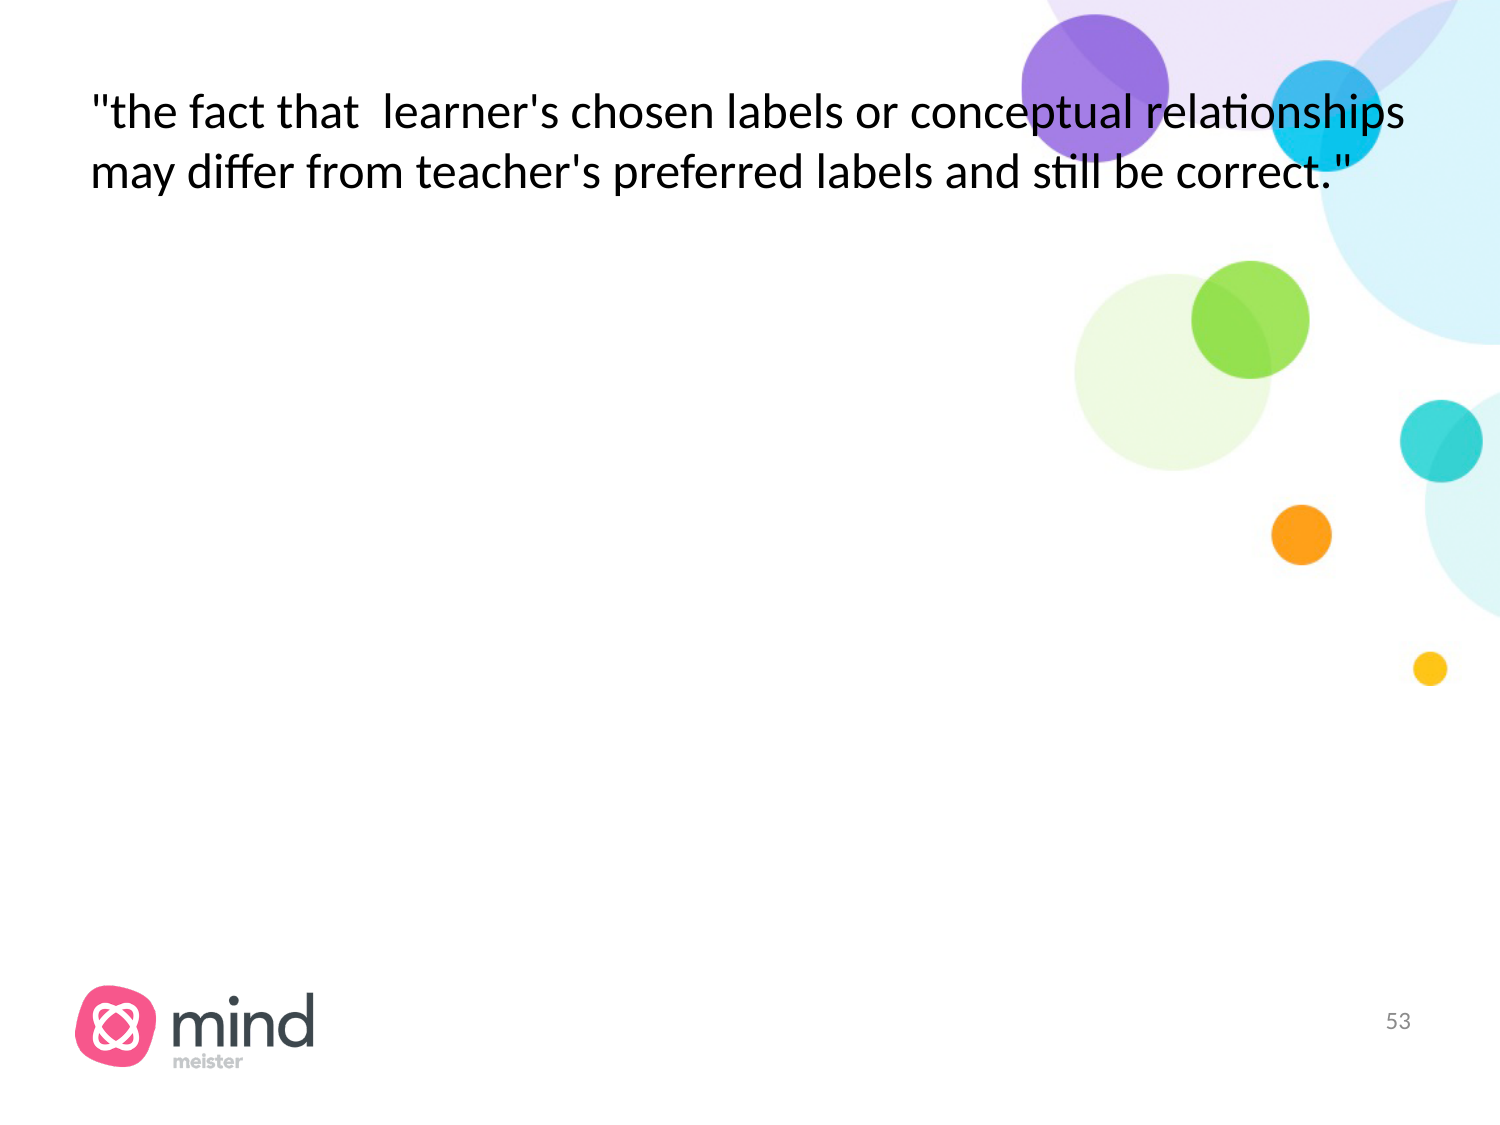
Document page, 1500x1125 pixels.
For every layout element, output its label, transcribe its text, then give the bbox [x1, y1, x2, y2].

slide_number ‹#› [1076, 989, 1427, 1050]
title "the fact that learner's chosen labels or conceptual relationships may differ from teacher's preferred labels and still be correct." [75, 45, 1425, 233]
picture [1021, 0, 1500, 686]
picture [75, 980, 314, 1072]
